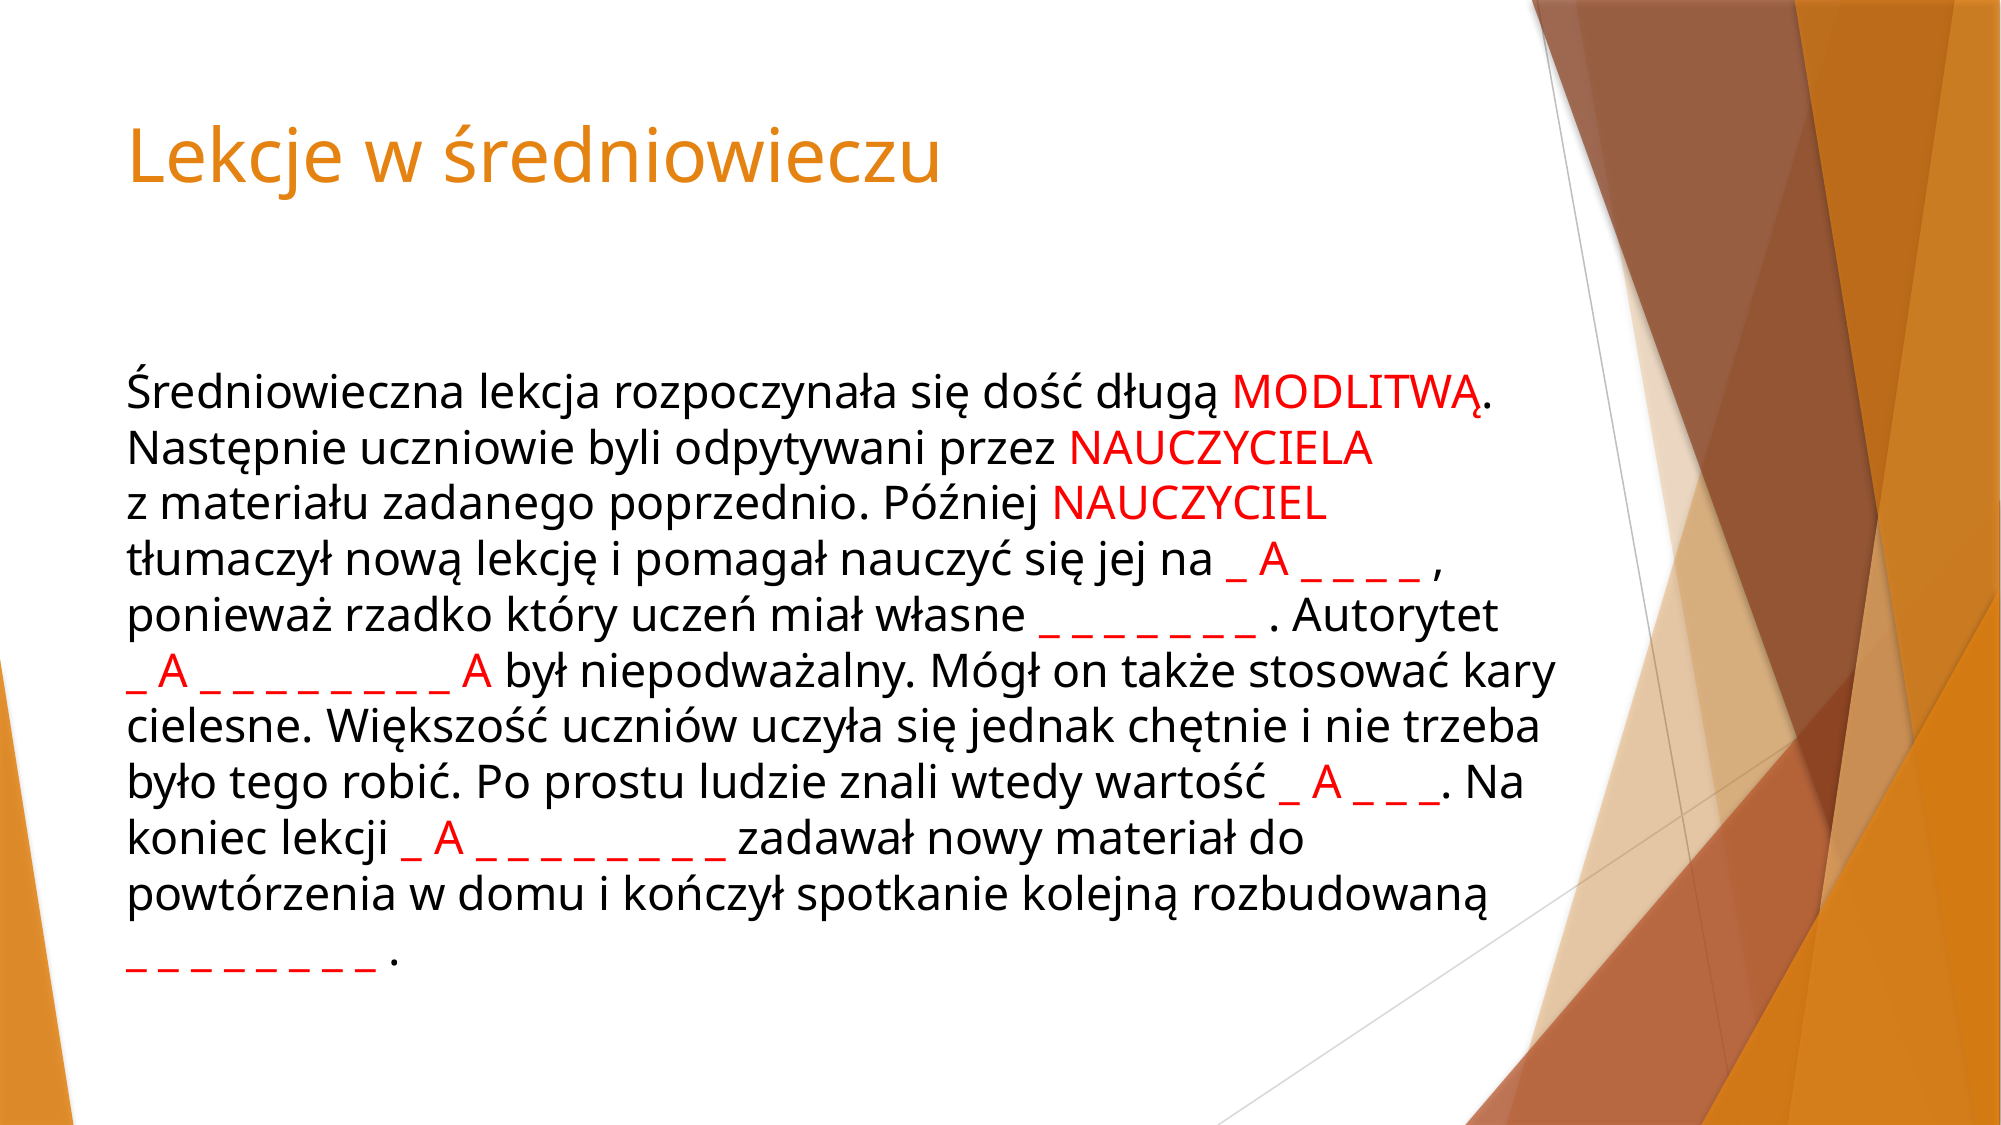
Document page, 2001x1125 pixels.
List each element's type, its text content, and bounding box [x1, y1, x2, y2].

list Średniowieczna lekcja rozpoczynała się dość długą MODLITWĄ. Następnie uczniowie byli odpytywani przez NAUCZYCIELA z materiału zadanego poprzednio. Później NAUCZYCIEL tłumaczył nową lekcję i pomagał nauczyć się jej na _ A _ _ _ _ , ponieważ rzadko który uczeń miał własne _ _ _ _ _ _ _ . Autorytet _ A _ _ _ _ _ _ _ _ A był niepodważalny. Mógł on także stosować kary cielesne. Większość uczniów uczyła się jednak chętnie i nie trzeba było tego robić. Po prostu ludzie znali wtedy wartość _ A _ _ _. Na koniec lekcji _ A _ _ _ _ _ _ _ _ zadawał nowy materiał do powtórzenia w domu i kończył spotkanie kolejną rozbudowaną _ _ _ _ _ _ _ _ . [111, 354, 1595, 992]
title Lekcje w średniowieczu [111, 99, 1522, 317]
